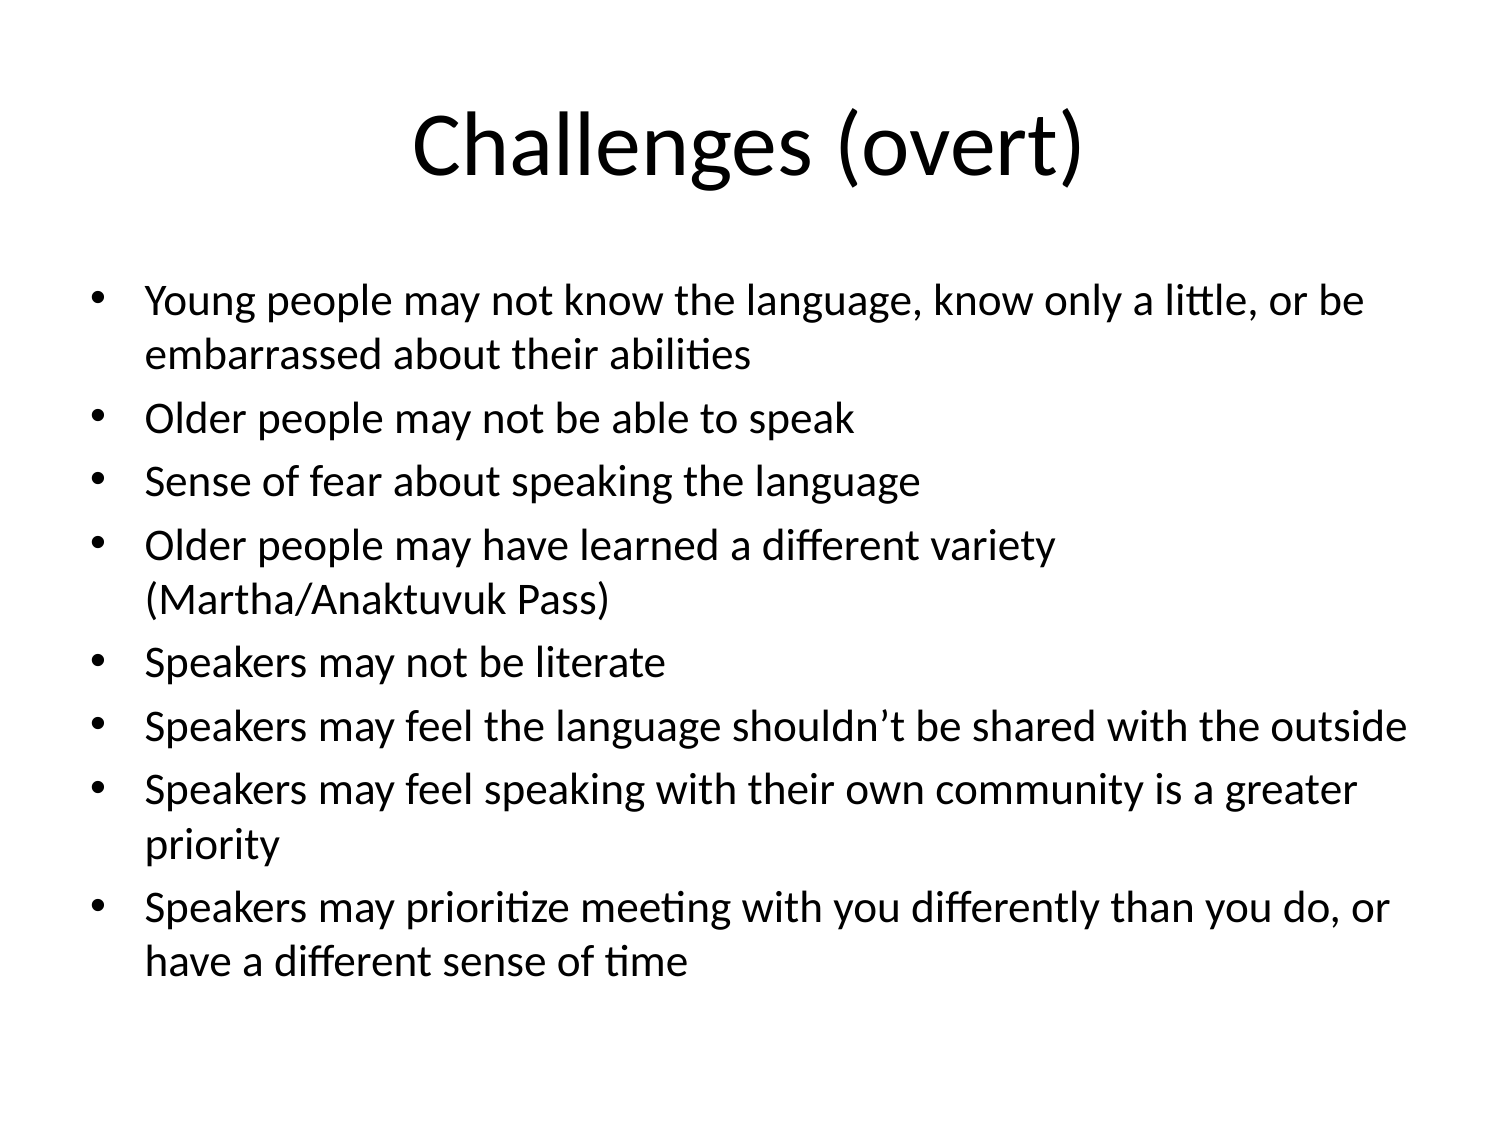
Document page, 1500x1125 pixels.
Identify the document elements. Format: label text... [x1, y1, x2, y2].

title Challenges (overt) [75, 45, 1425, 233]
list Young people may not know the language, know only a little, or be embarrassed about their abilities Older people may not be able to speak Sense of fear about speaking the language Older people may have learned a different variety (Martha/Anaktuvuk Pass) Speakers may not be literate Speakers may feel the language shouldn’t be shared with the outside Speakers may feel speaking with their own community is a greater priority Speakers may prioritize meeting with you differently than you do, or have a different sense of time [75, 262, 1425, 1005]
